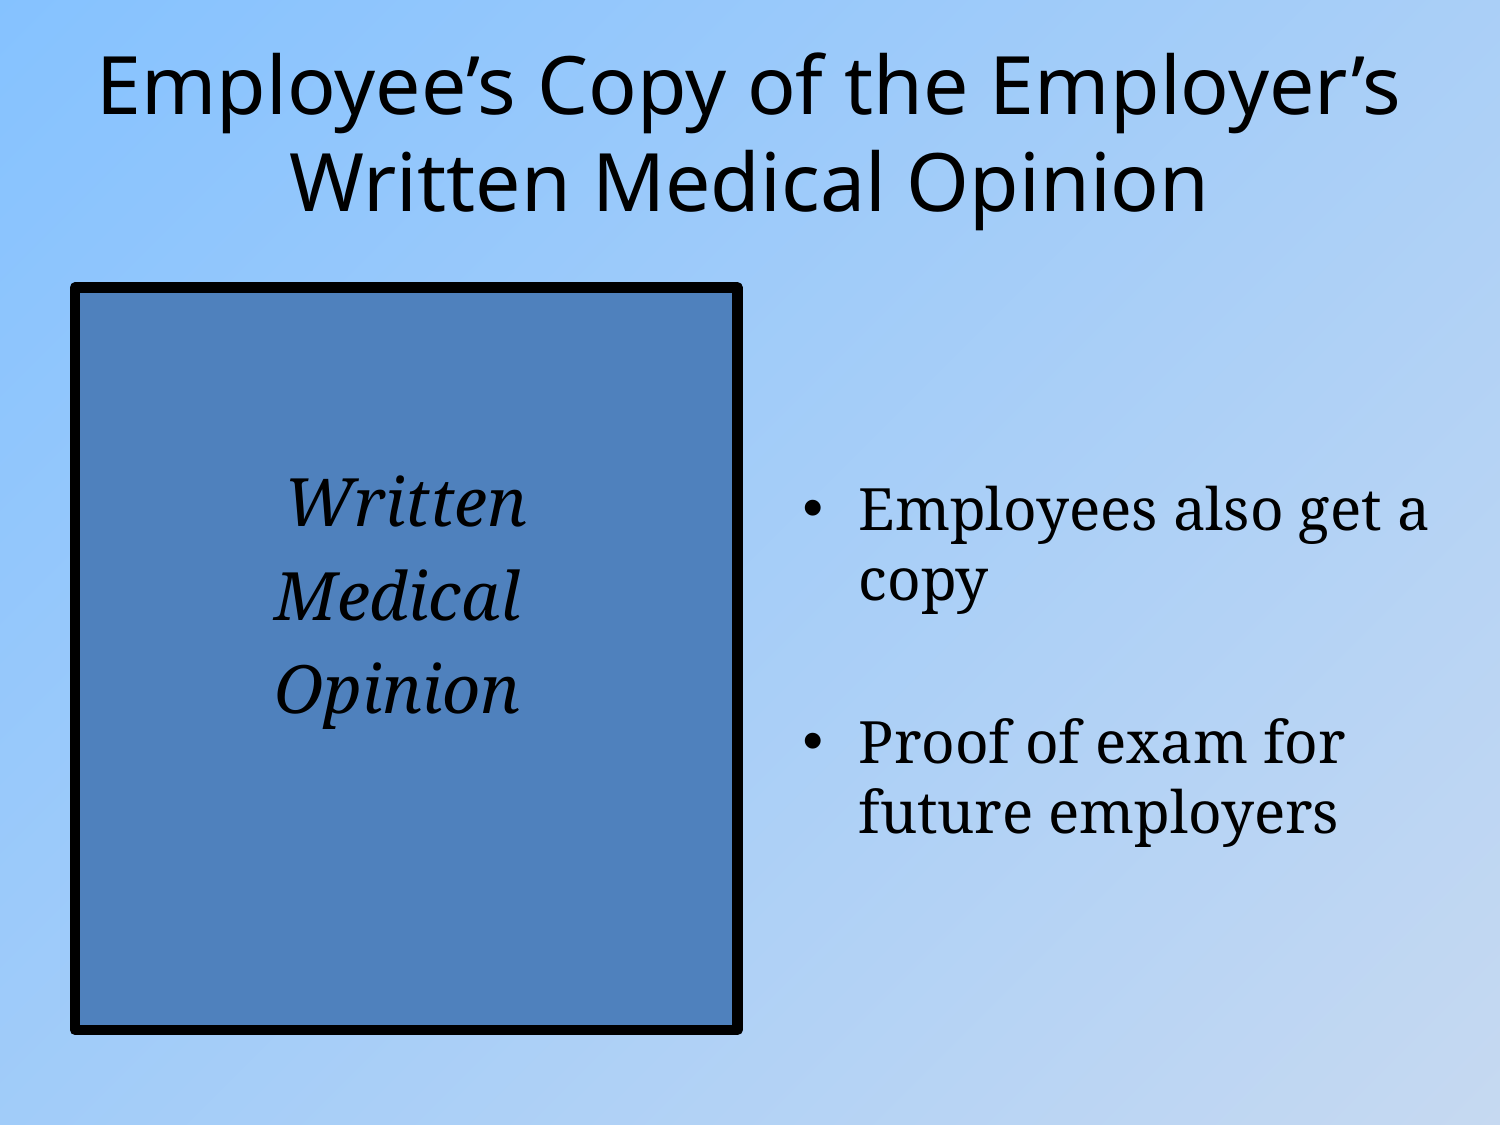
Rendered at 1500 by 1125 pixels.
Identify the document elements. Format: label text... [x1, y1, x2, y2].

list Employees also get a copy Proof of exam for future employers [787, 287, 1450, 1030]
title Employee’s Copy of the Employer’s Written Medical Opinion [75, 24, 1425, 238]
list Written Medical Opinion [75, 287, 738, 1030]
